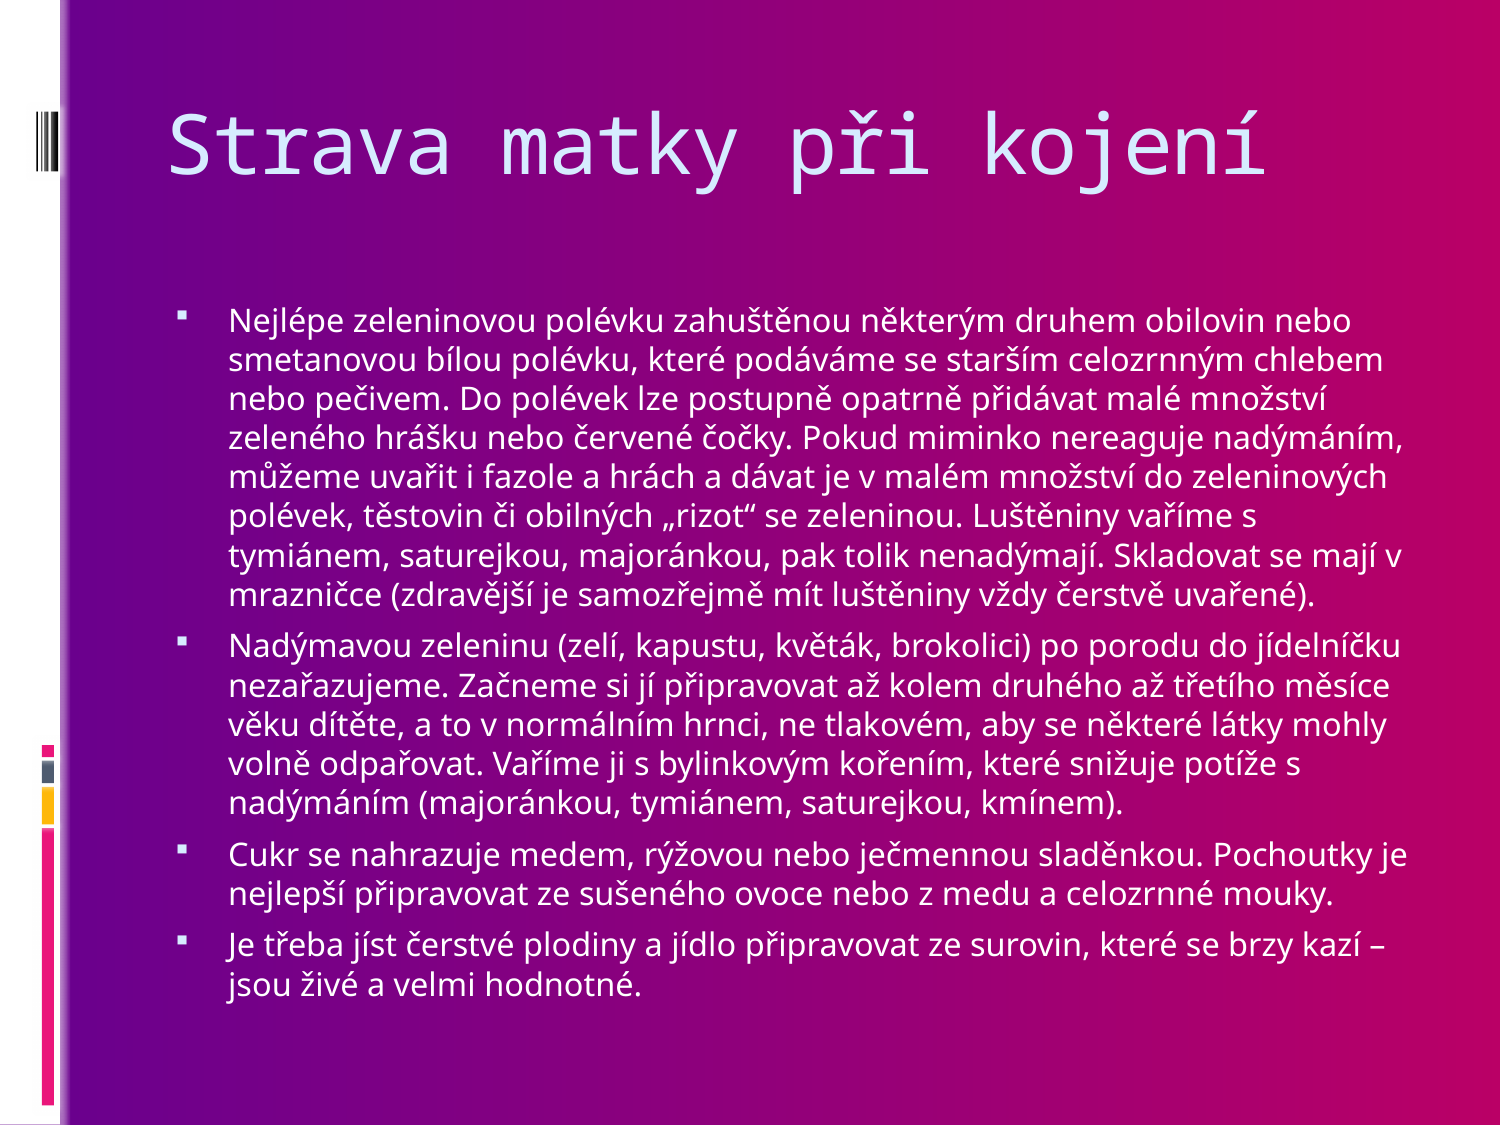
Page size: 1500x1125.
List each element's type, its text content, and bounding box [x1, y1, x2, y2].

list Nejlépe zeleninovou polévku zahuštěnou některým druhem obilovin nebo smetanovou bílou polévku, které podáváme se starším celozrnným chlebem nebo pečivem. Do polévek lze postupně opatrně přidávat malé množství zeleného hrášku nebo červené čočky. Pokud miminko nereaguje nadýmáním, můžeme uvařit i fazole a hrách a dávat je v malém množství do zeleninových polévek, těstovin či obilných „rizot“ se zeleninou. Luštěniny vaříme s tymiánem, saturejkou, majoránkou, pak tolik nenadýmají. Skladovat se mají v mrazničce (zdravější je samozřejmě mít luštěniny vždy čerstvě uvařené). Nadýmavou zeleninu (zelí, kapustu, květák, brokolici) po porodu do jídelníčku nezařazujeme. Začneme si jí připravovat až kolem druhého až třetího měsíce věku dítěte, a to v normálním hrnci, ne tlakovém, aby se některé látky mohly volně odpařovat. Vaříme ji s bylinkovým kořením, které snižuje potíže s nadýmáním (majoránkou, tymiánem, saturejkou, kmínem). Cukr se nahrazuje medem, rýžovou nebo ječmennou sladěnkou. Pochoutky je nejlepší připravovat ze sušeného ovoce nebo z medu a celozrnné mouky. Je třeba jíst čerstvé plodiny a jídlo připravovat ze surovin, které se brzy kazí – jsou živé a velmi hodnotné. [150, 292, 1425, 1043]
title Strava matky při kojení [150, 83, 1425, 234]
